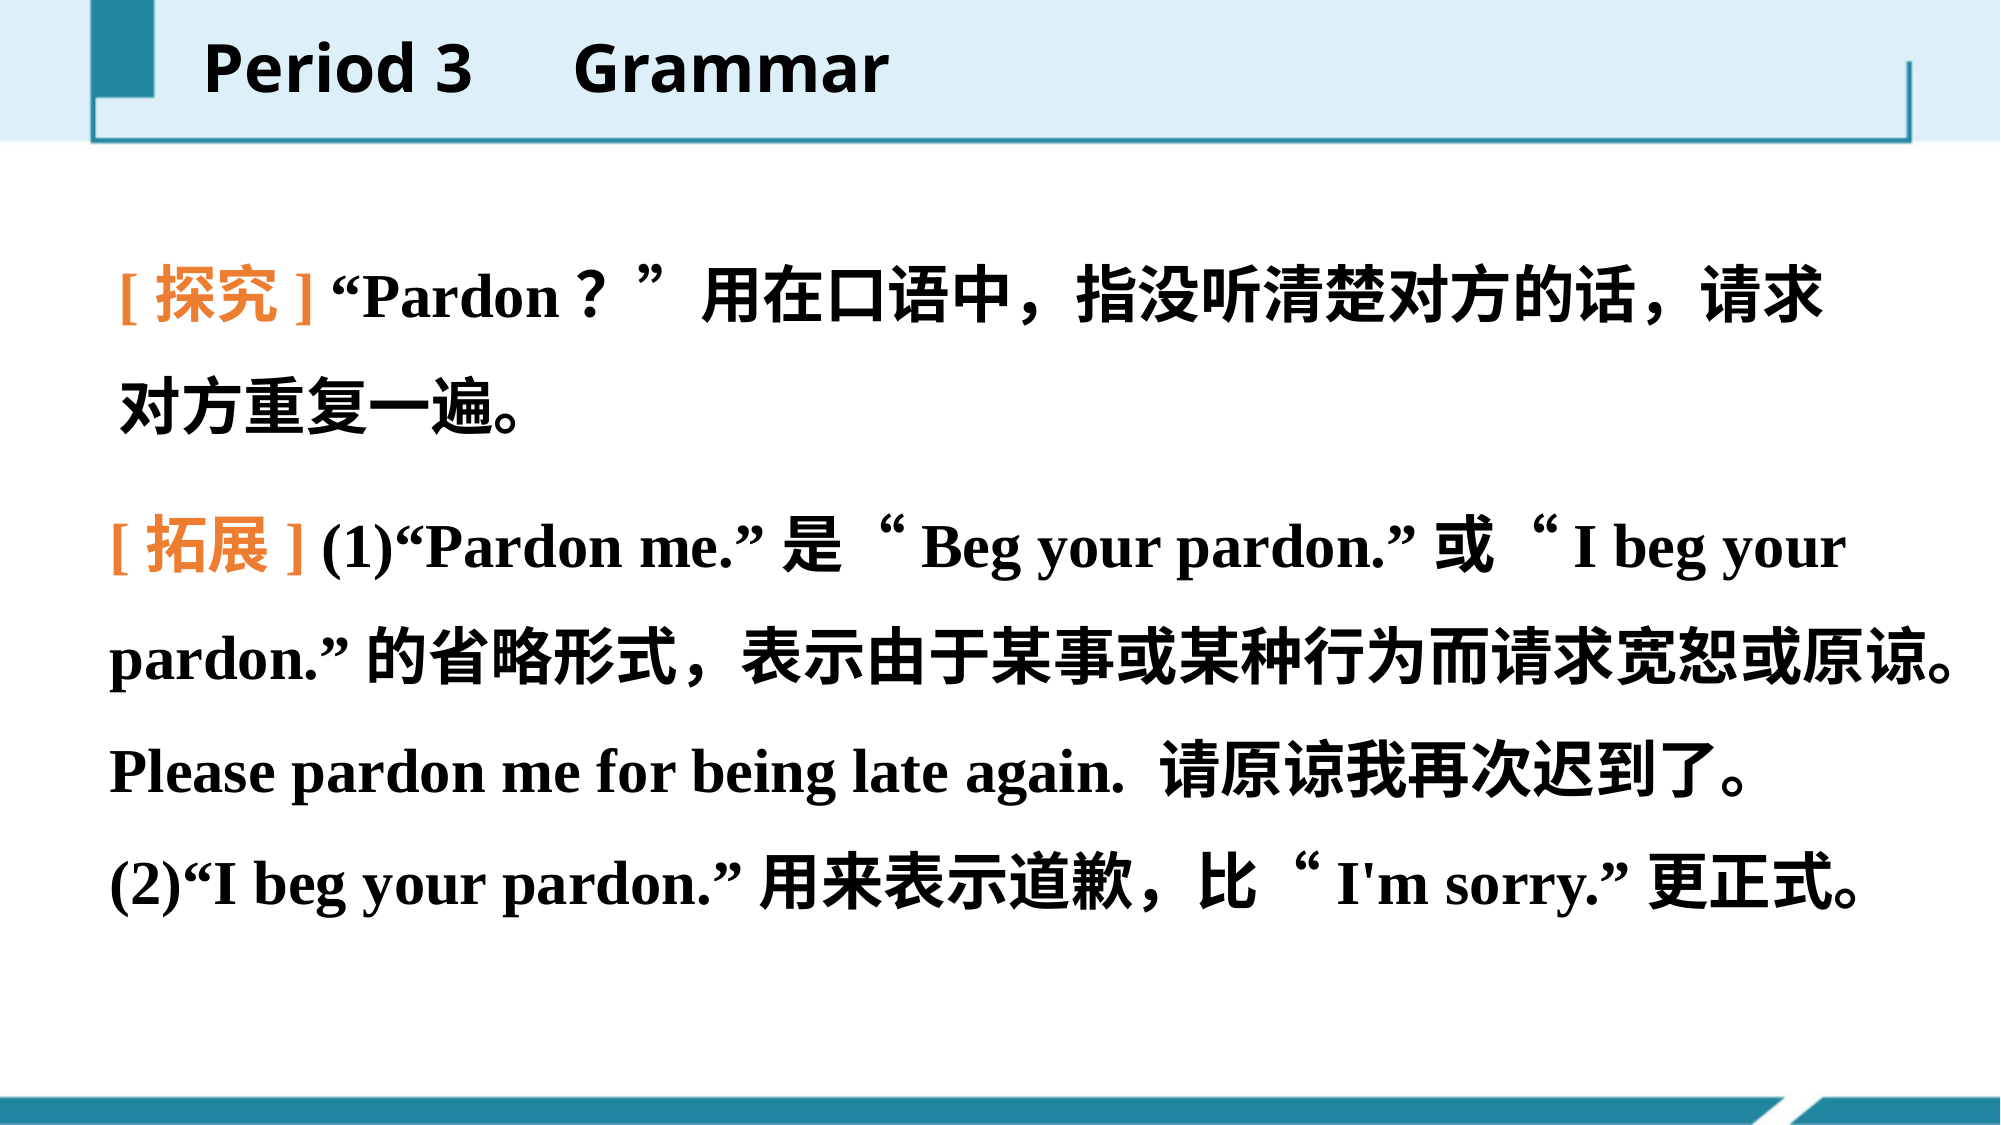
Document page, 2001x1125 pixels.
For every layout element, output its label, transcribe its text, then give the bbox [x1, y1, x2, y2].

text_box [探究] “Pardon？”用在口语中，指没听清楚对方的话，请求对方重复一遍。 [104, 210, 1869, 450]
text_box Period 3 Grammar [187, 18, 906, 114]
text_box [拓展] (1)“Pardon me.”是“Beg your pardon.”或“I beg your pardon.”的省略形式，表示由于某事或某种行为而请求宽恕或原谅。 Please pardon me for being late again. 请原谅我再次迟到了。 (2)“I beg your pardon.”用来表示道歉，比“I'm sorry.”更正式。 [94, 460, 1968, 925]
picture [0, 0, 2001, 1125]
